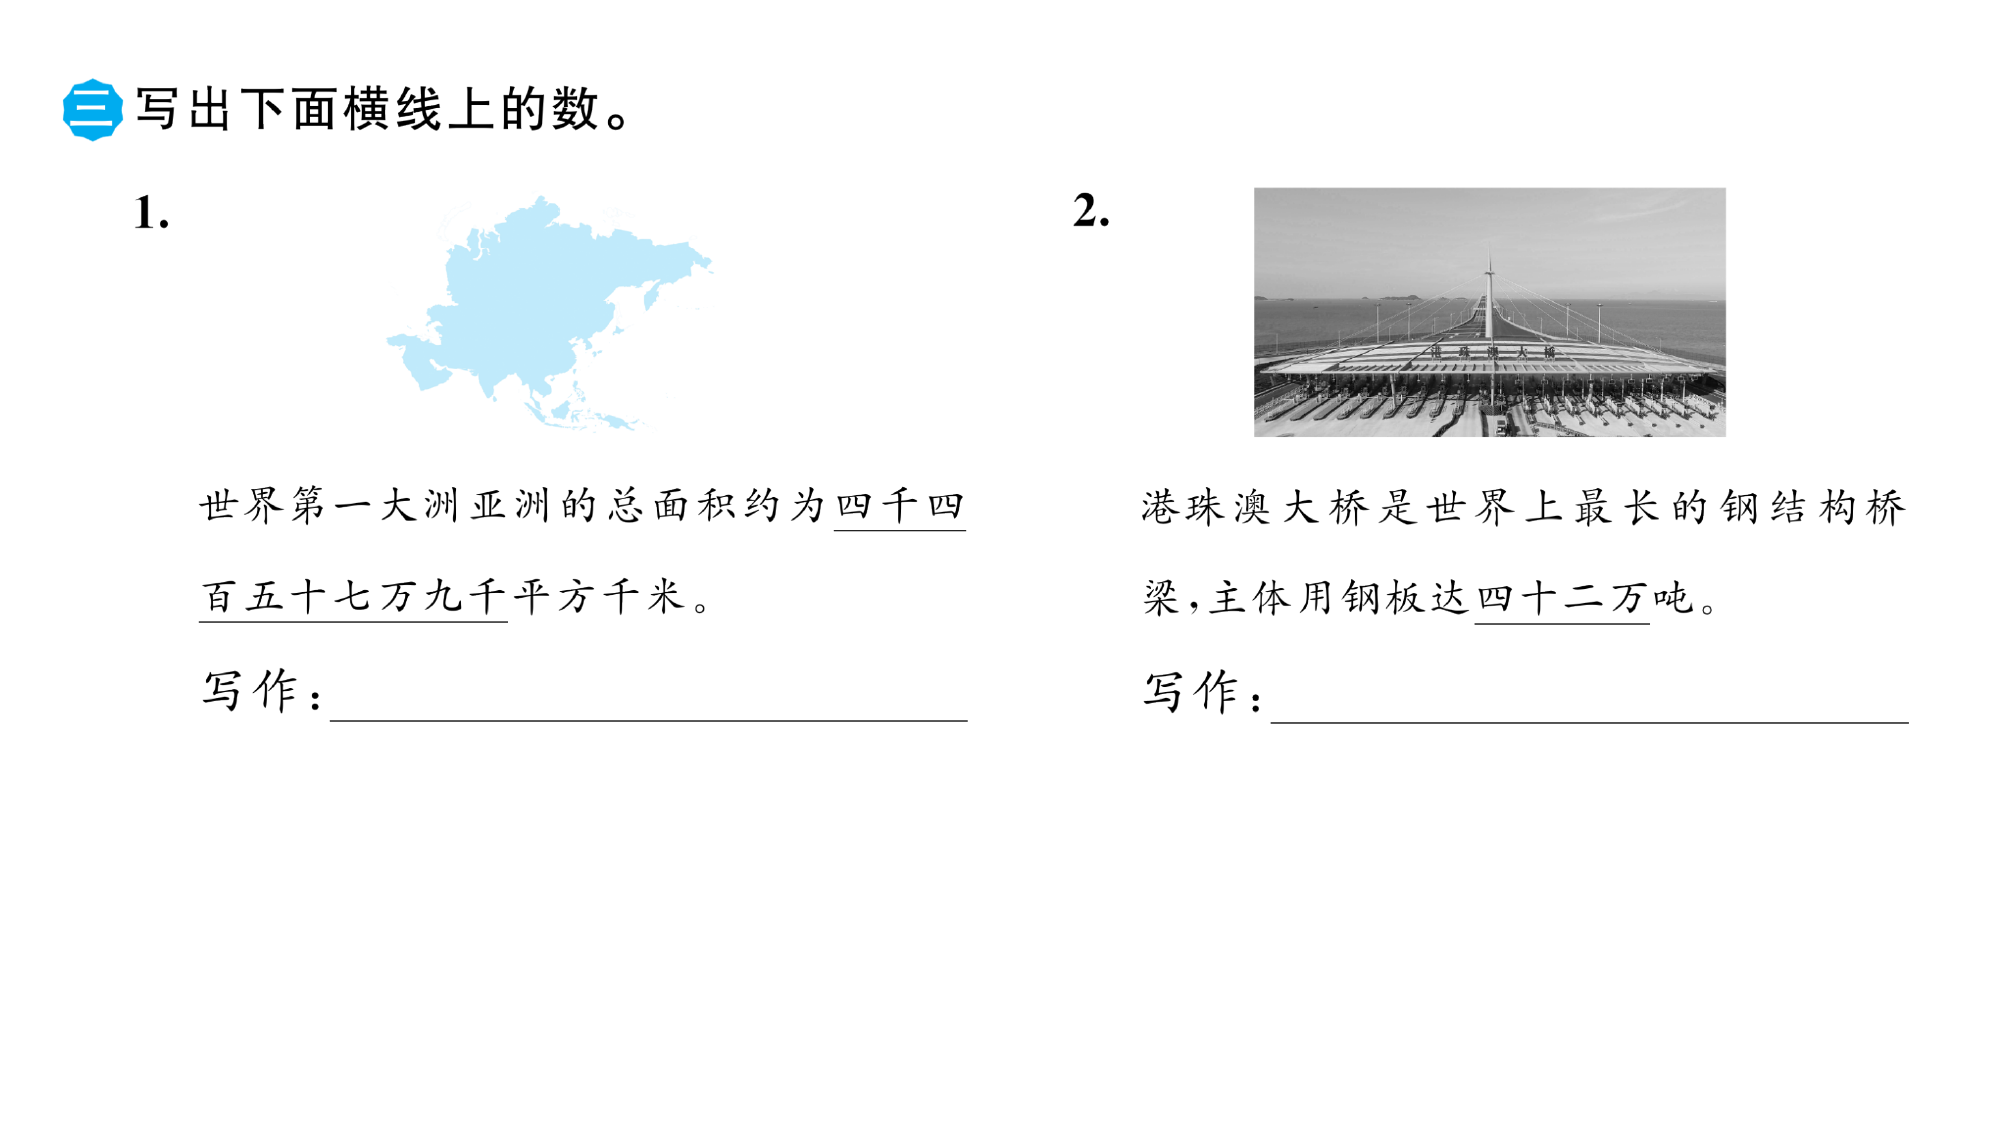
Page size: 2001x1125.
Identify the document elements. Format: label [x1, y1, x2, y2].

picture [58, 58, 1949, 737]
